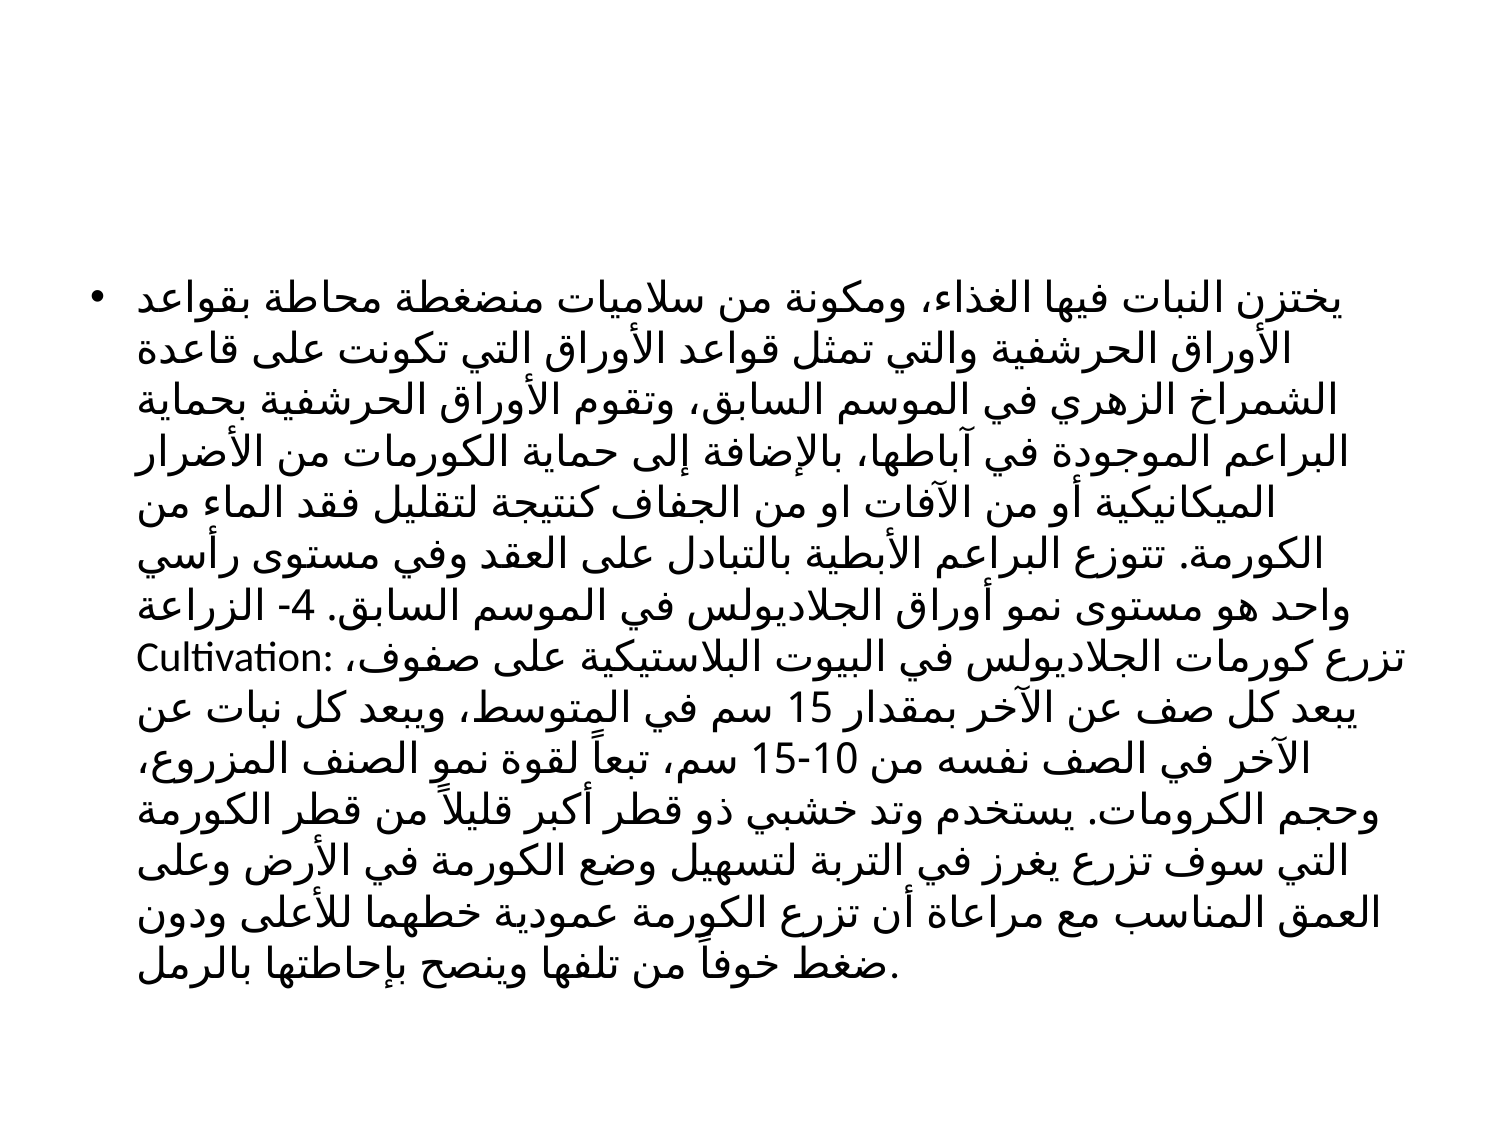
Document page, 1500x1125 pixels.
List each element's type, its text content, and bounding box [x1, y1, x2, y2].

list يختزن النبات فيها الغذاء، ومكونة من سلاميات منضغطة محاطة بقواعد الأوراق الحرشفية والتي تمثل قواعد الأوراق التي تكونت على قاعدة الشمراخ الزهري في الموسم السابق، وتقوم الأوراق الحرشفية بحماية البراعم الموجودة في آباطها، بالإضافة إلى حماية الكورمات من الأضرار الميكانيكية أو من الآفات او من الجفاف كنتيجة لتقليل فقد الماء من الكورمة. تتوزع البراعم الأبطية بالتبادل على العقد وفي مستوى رأسي واحد هو مستوى نمو أوراق الجلاديولس في الموسم السابق. 4- الزراعة Cultivation: تزرع كورمات الجلاديولس في البيوت البلاستيكية على صفوف، يبعد كل صف عن الآخر بمقدار 15 سم في المتوسط، ويبعد كل نبات عن الآخر في الصف نفسه من 10-15 سم، تبعاً لقوة نمو الصنف المزروع، وحجم الكرومات. يستخدم وتد خشبي ذو قطر أكبر قليلاً من قطر الكورمة التي سوف تزرع يغرز في التربة لتسهيل وضع الكورمة في الأرض وعلى العمق المناسب مع مراعاة أن تزرع الكورمة عمودية خطهما للأعلى ودون ضغط خوفاً من تلفها وينصح بإحاطتها بالرمل. [75, 262, 1425, 1005]
